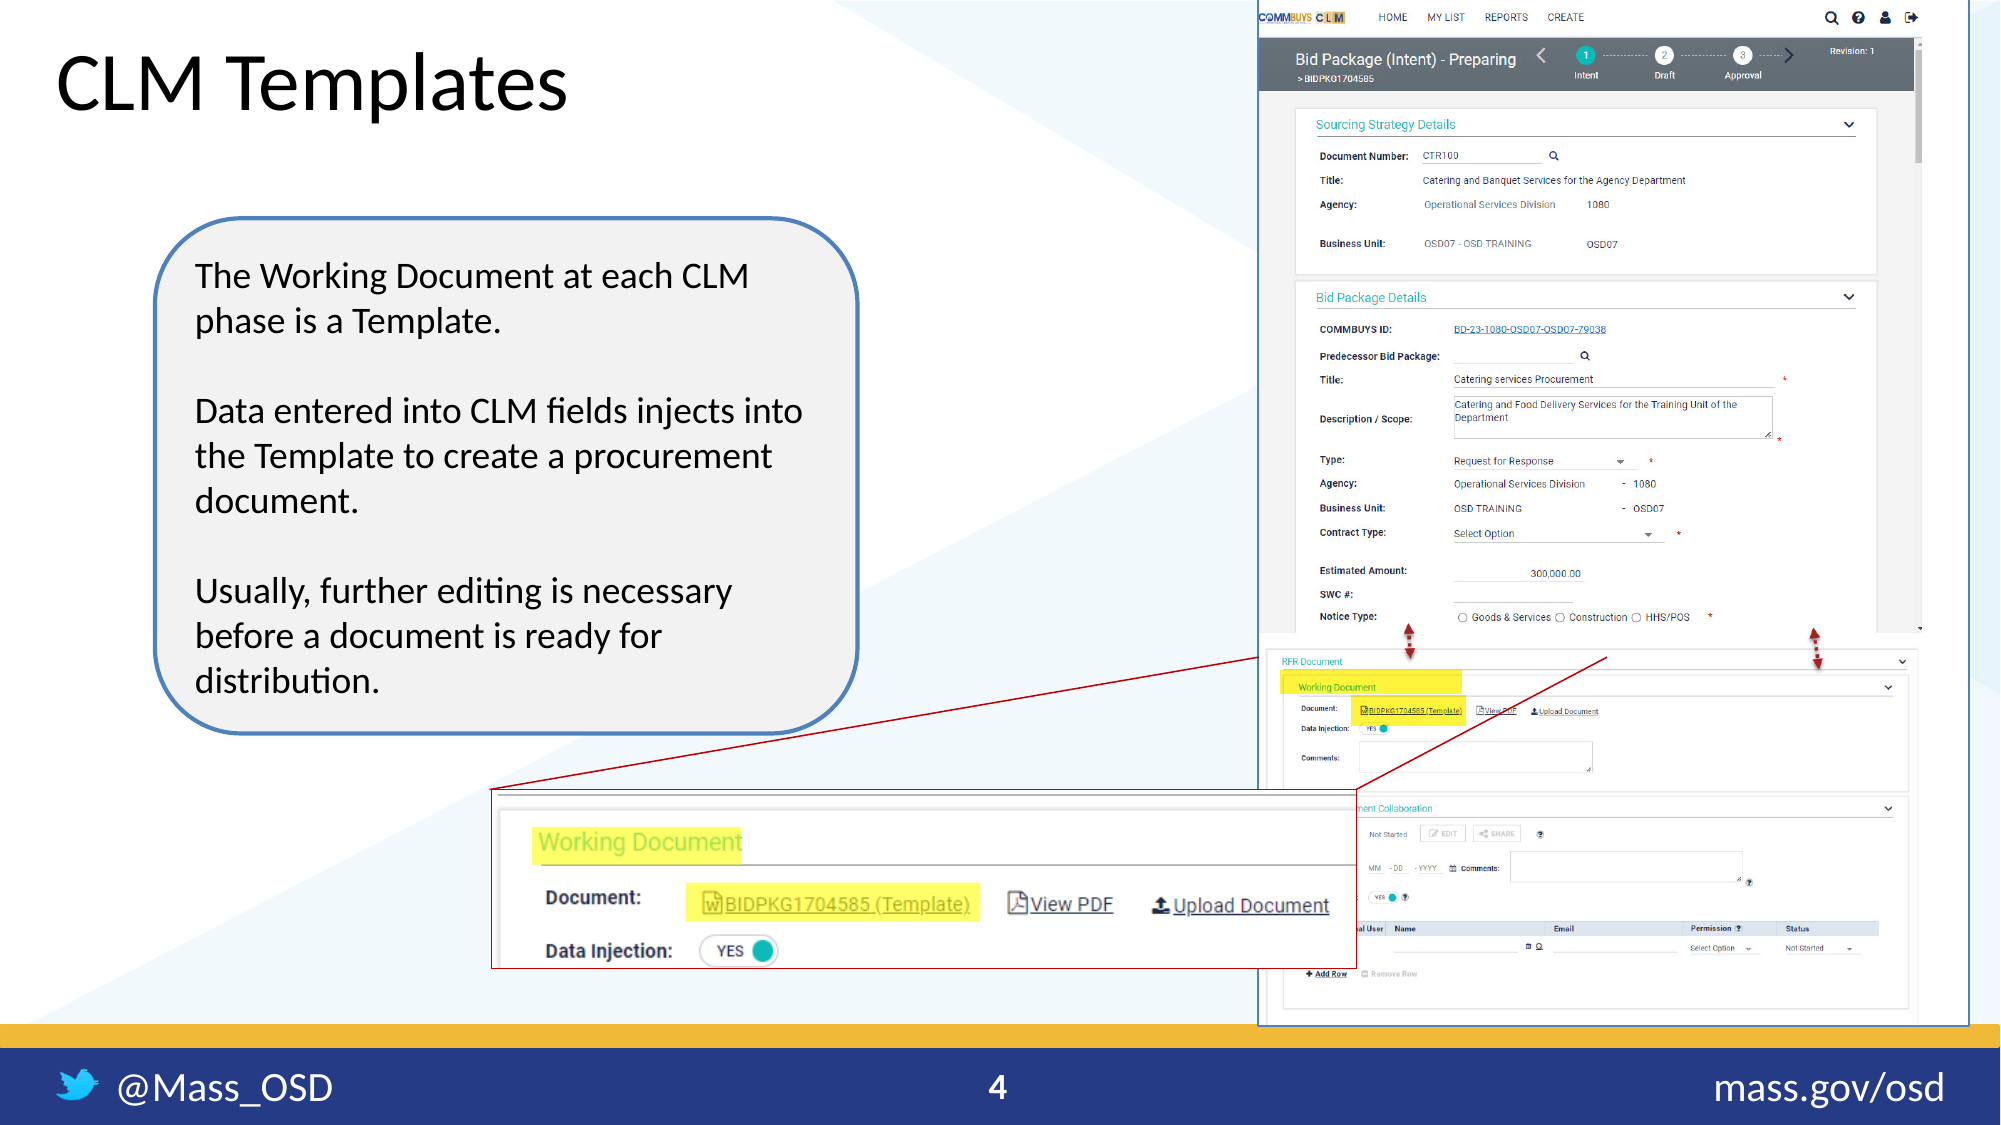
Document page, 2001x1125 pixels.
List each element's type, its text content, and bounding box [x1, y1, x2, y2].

picture [52, 1060, 100, 1108]
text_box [489, 656, 1260, 790]
picture [491, 0, 1969, 1026]
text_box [1355, 656, 1608, 790]
text_box The Working Document at each CLM phase is a Template. Data entered into CLM fields injects into the Template to create a procurement document. Usually, further editing is necessary before a document is ready for distribution. [152, 216, 860, 736]
title CLM Templates [56, 27, 1253, 126]
